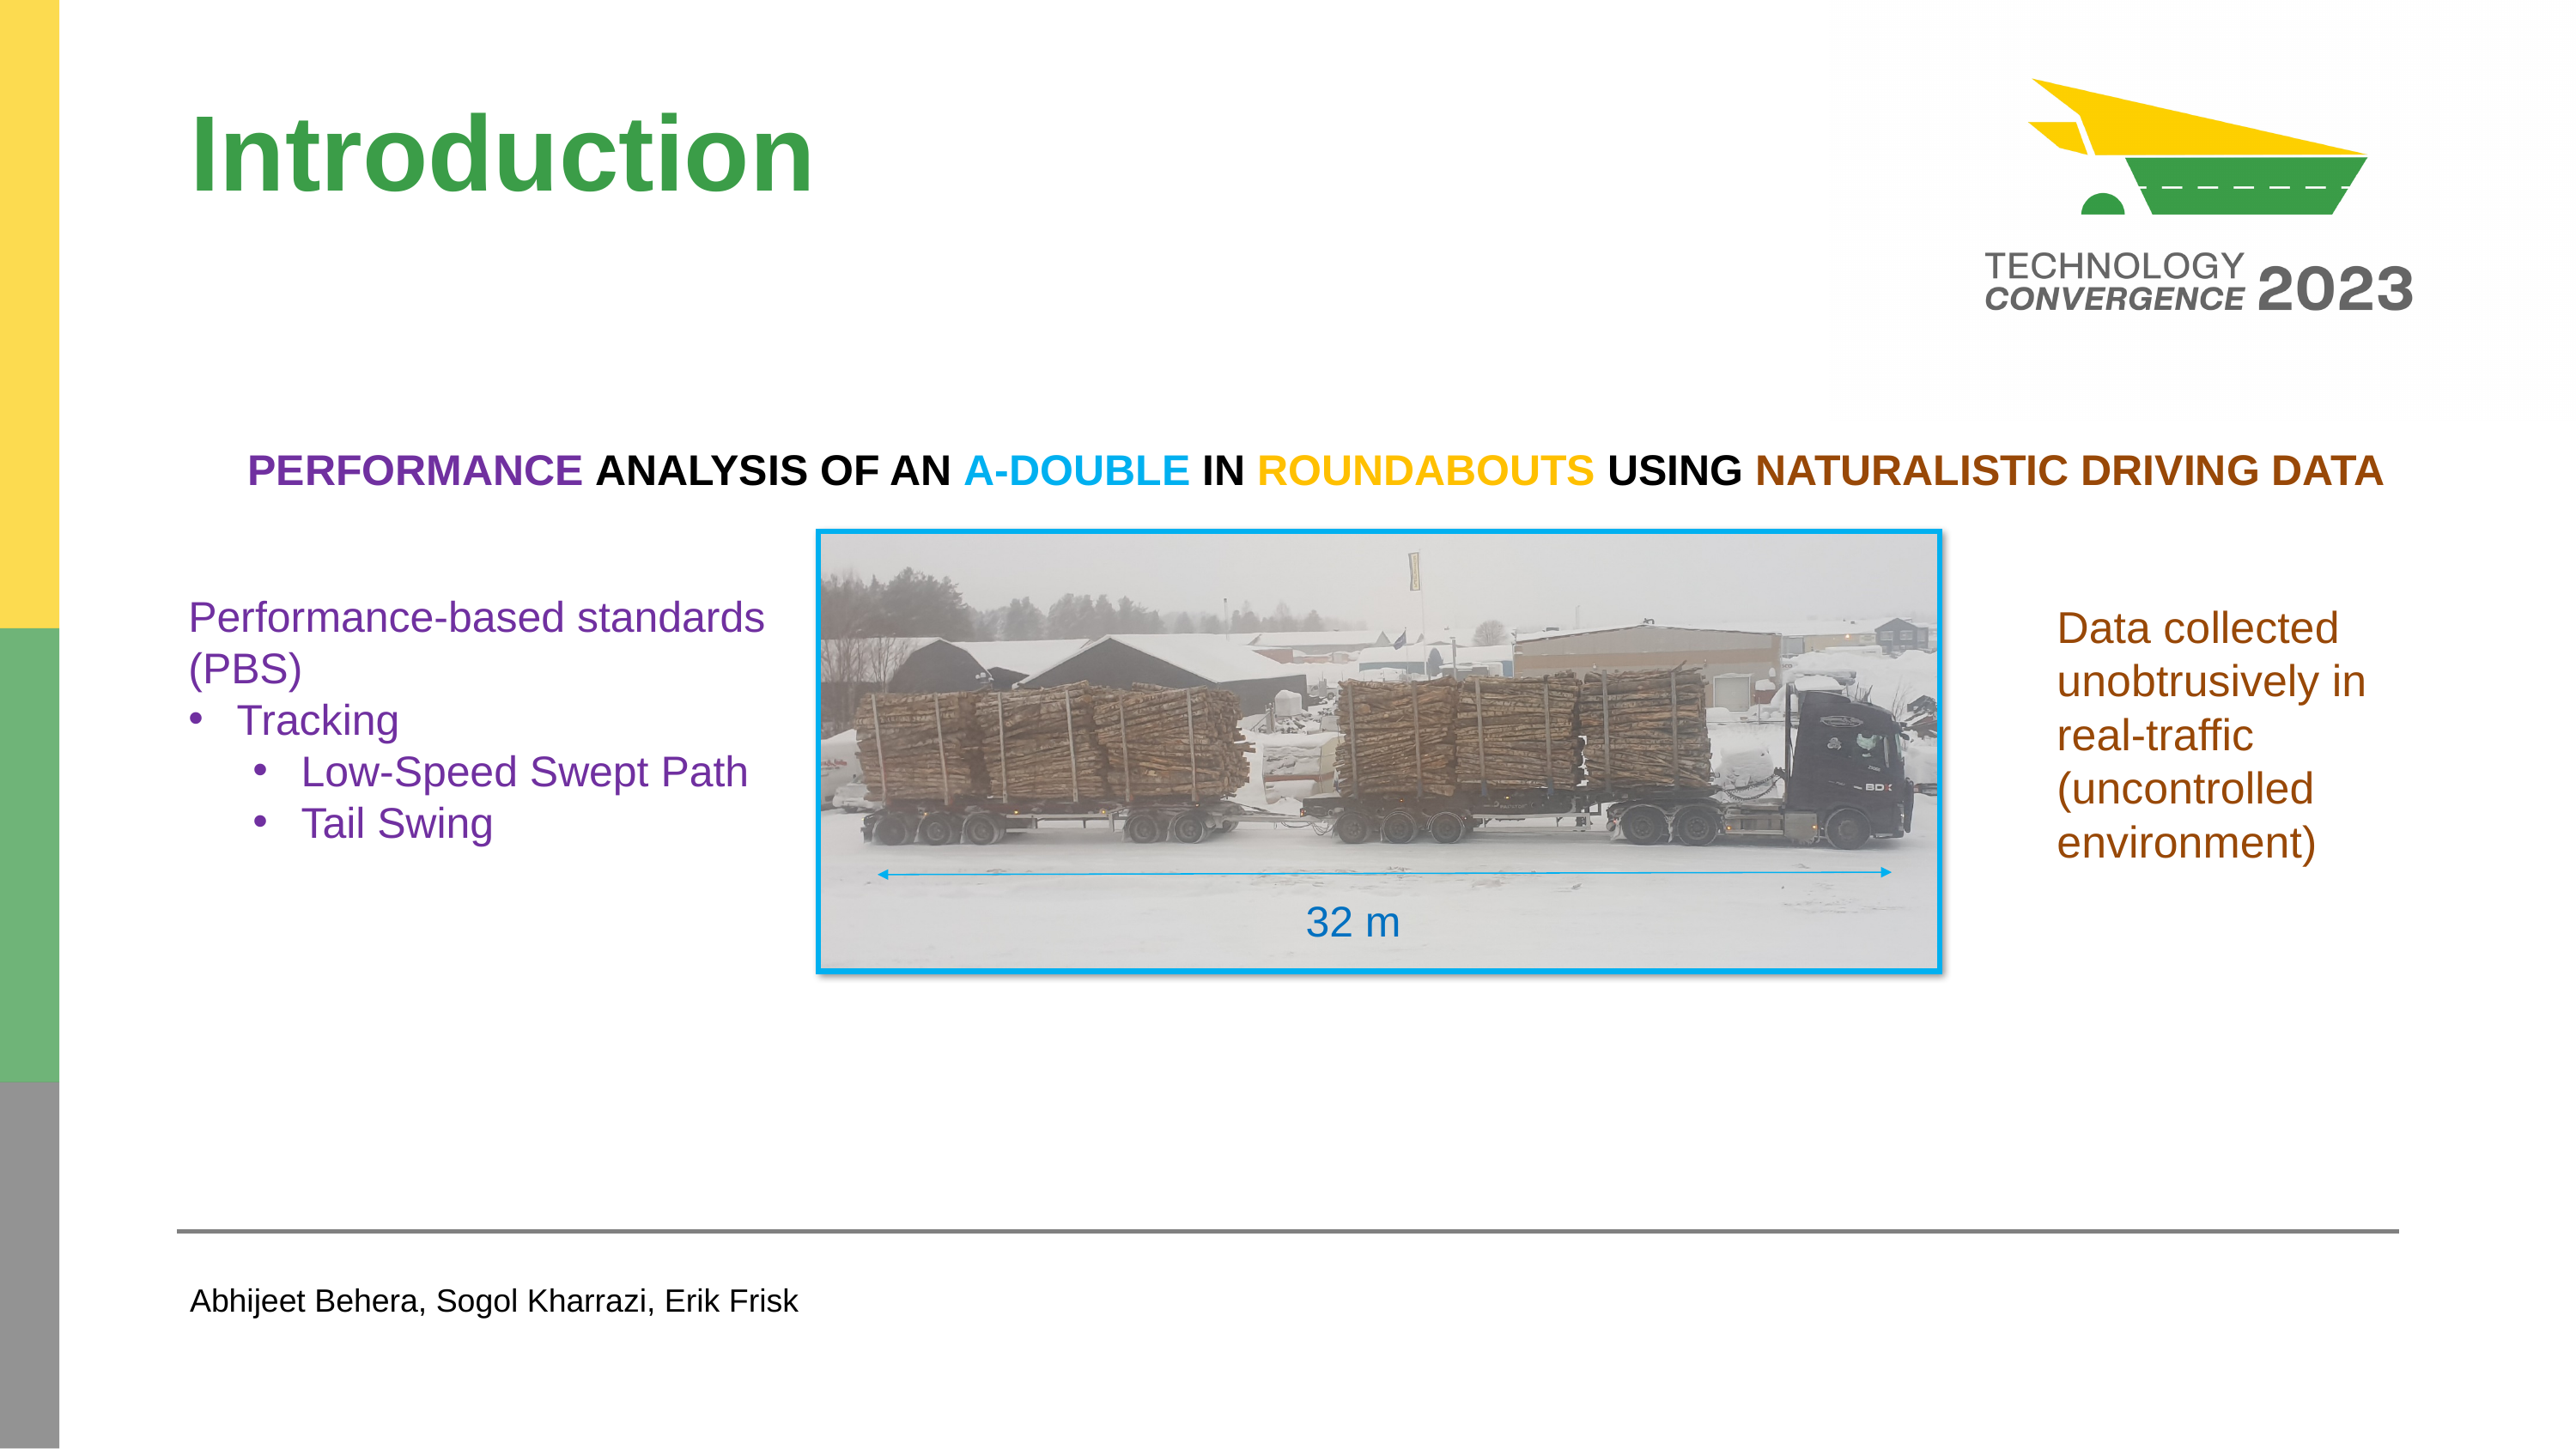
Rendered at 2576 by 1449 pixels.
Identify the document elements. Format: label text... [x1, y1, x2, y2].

text_box Data collected unobtrusively in real-traffic (uncontrolled environment) [2044, 530, 2420, 875]
picture [822, 535, 1936, 967]
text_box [877, 871, 1893, 876]
text_box PERFORMANCE ANALYSIS OF AN A-DOUBLE IN ROUNDABOUTS USING NATURALISTIC DRIVING DATA [234, 435, 2523, 593]
title Introduction [177, 76, 1937, 329]
list Abhijeet Behera, Sogol Kharrazi, Erik Frisk [177, 1274, 1289, 1414]
text_box Performance-based standards (PBS) Tracking Low-Speed Swept Path Tail Swing [111, 583, 816, 853]
picture [1829, 0, 2576, 421]
